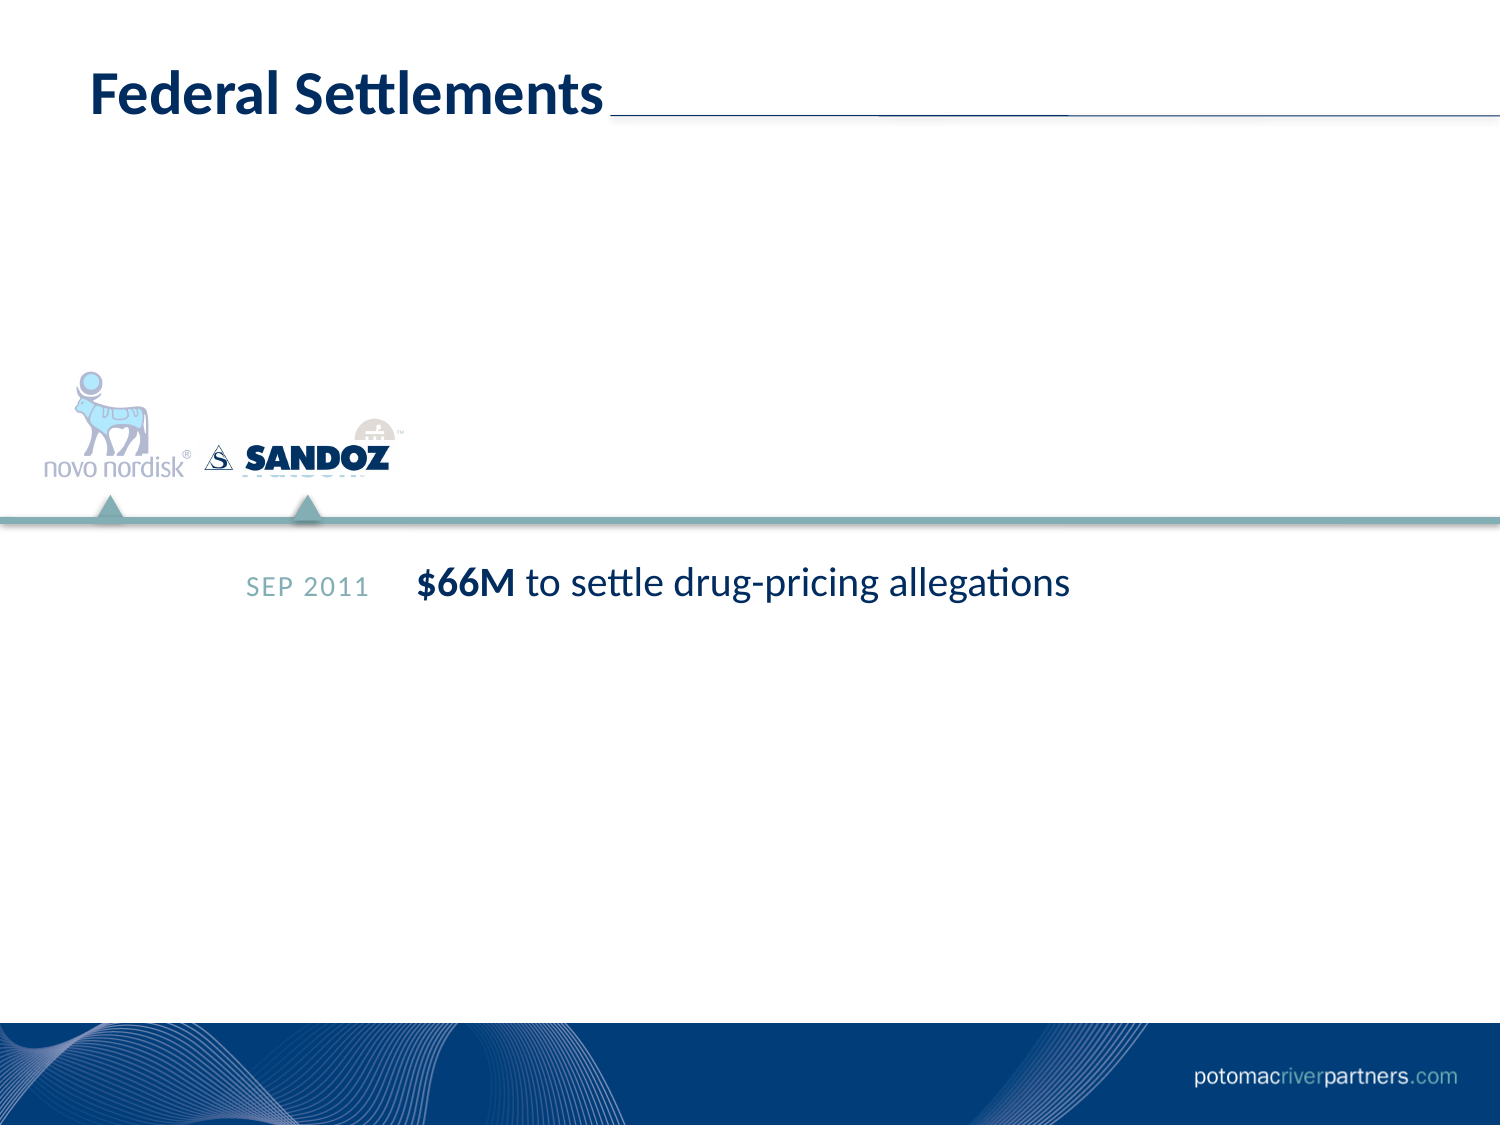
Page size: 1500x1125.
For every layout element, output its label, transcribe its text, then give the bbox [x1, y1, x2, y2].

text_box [195, 440, 1239, 622]
picture [0, 1023, 1500, 1125]
title Federal Settlements [75, 45, 1425, 233]
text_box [15, 359, 405, 518]
